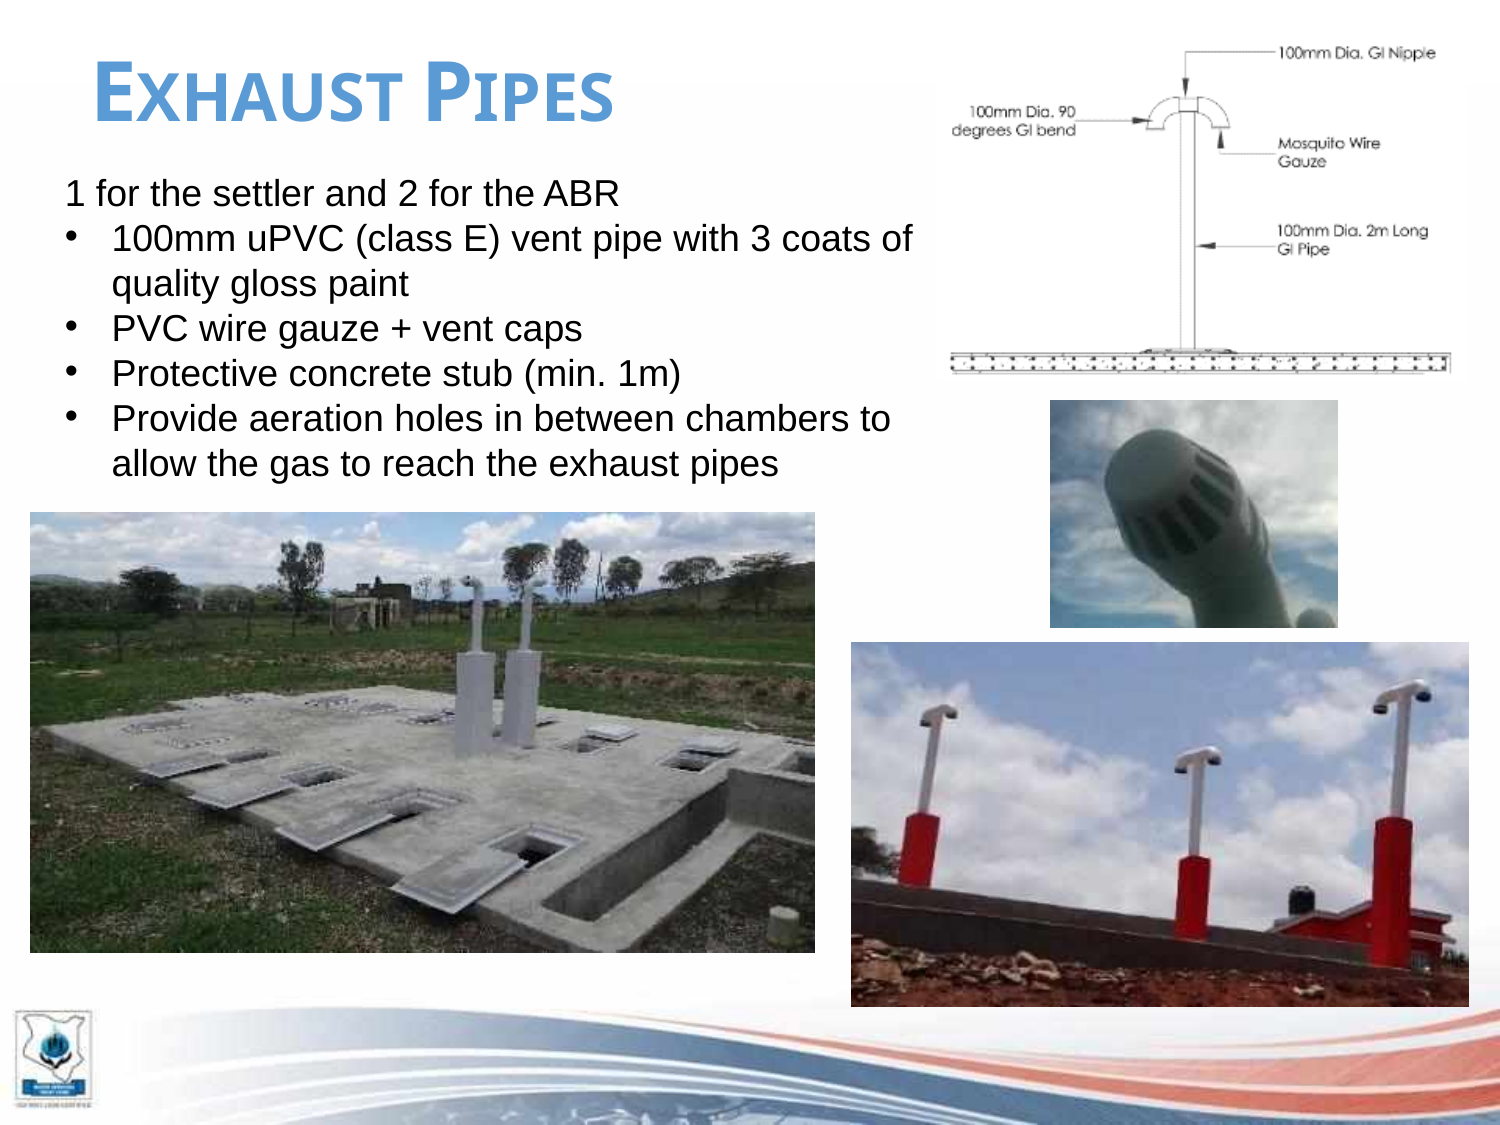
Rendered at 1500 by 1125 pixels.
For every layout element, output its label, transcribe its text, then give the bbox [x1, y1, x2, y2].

title EXHAUST PIPES [75, 1, 1425, 161]
picture [0, 20, 1500, 1125]
text_box 1 for the settler and 2 for the ABR 100mm uPVC (class E) vent pipe with 3 coats of quality gloss paint PVC wire gauze + vent caps Protective concrete stub (min. 1m) Provide aeration holes in between chambers to allow the gas to reach the exhaust pipes [49, 161, 963, 491]
